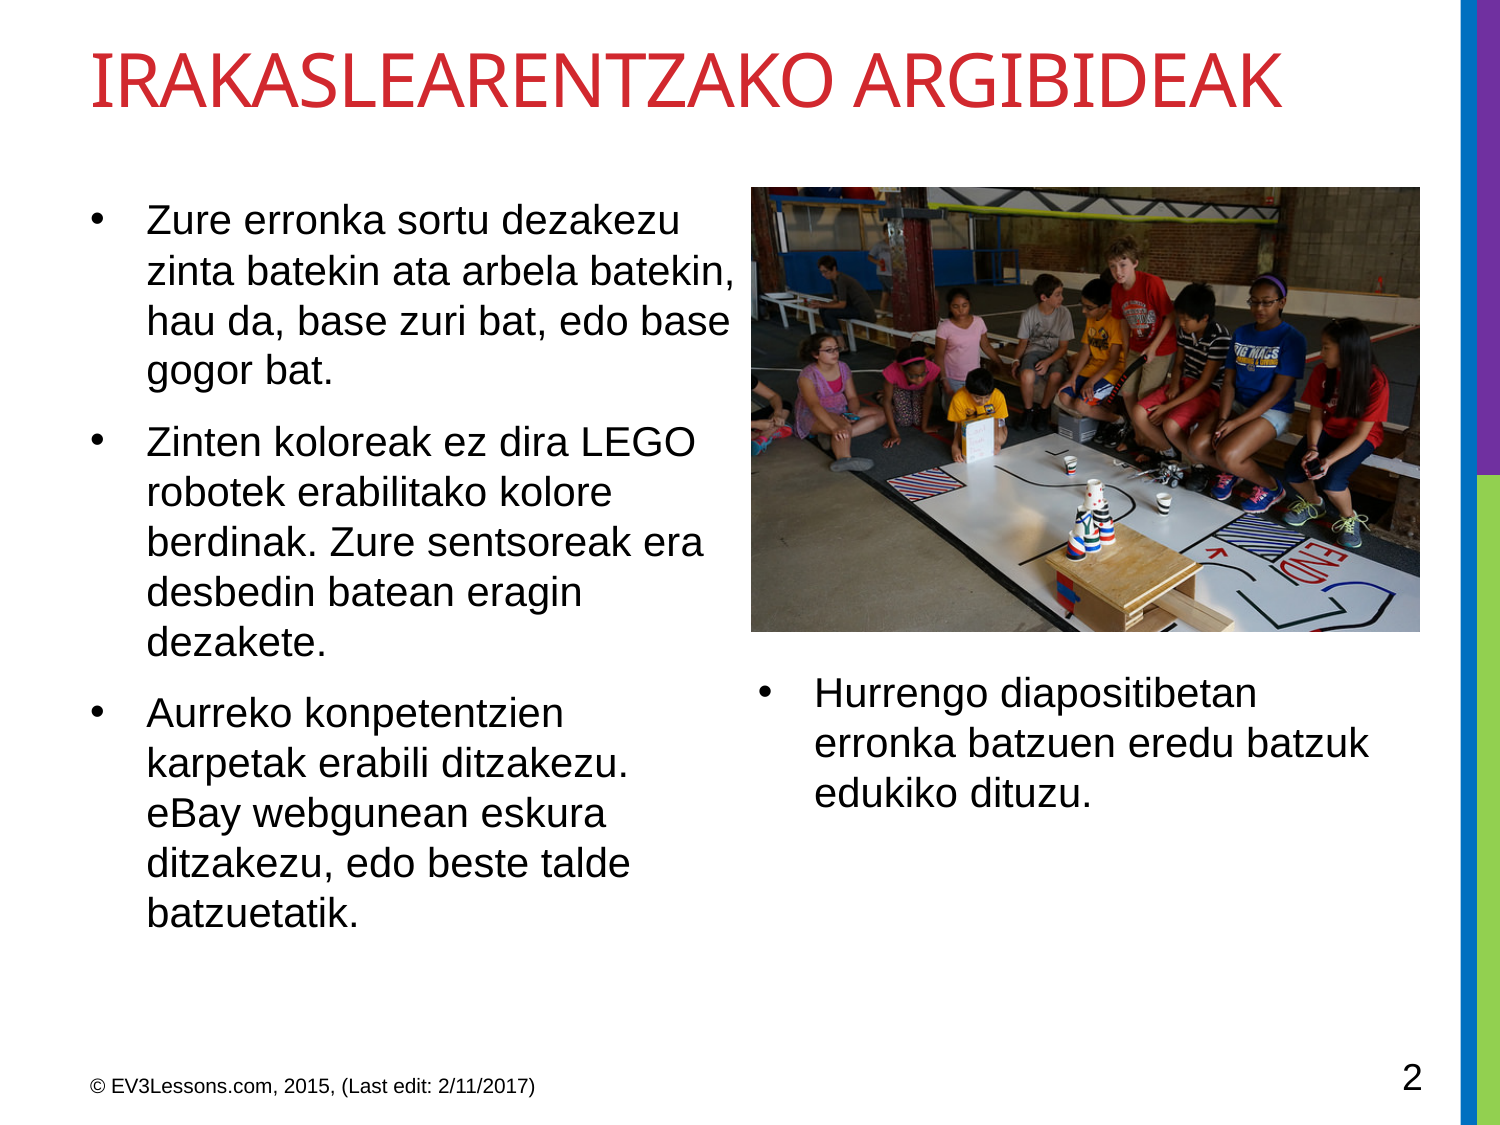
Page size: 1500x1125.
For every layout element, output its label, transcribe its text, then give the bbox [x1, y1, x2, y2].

picture [750, 187, 1420, 632]
footer © EV3Lessons.com, 2015, (Last edit: 2/11/2017) [75, 1065, 638, 1112]
slide_number 2 [1387, 1045, 1491, 1106]
text_box Hurrengo diapositibetan erronka batzuen eredu batzuk edukiko dituzu. [742, 658, 1420, 1099]
list Zure erronka sortu dezakezu zinta batekin ata arbela batekin, hau da, base zuri bat, edo base gogor bat. Zinten koloreak ez dira LEGO robotek erabilitako kolore berdinak. Zure sentsoreak era desbedin batean eragin dezakete. Aurreko konpetentzien karpetak erabili ditzakezu. eBay webgunean eskura ditzakezu, edo beste talde batzuetatik. [75, 185, 752, 1066]
title IRAKASLEARENTZAKO ARGIBIDEAK [75, 25, 1428, 161]
